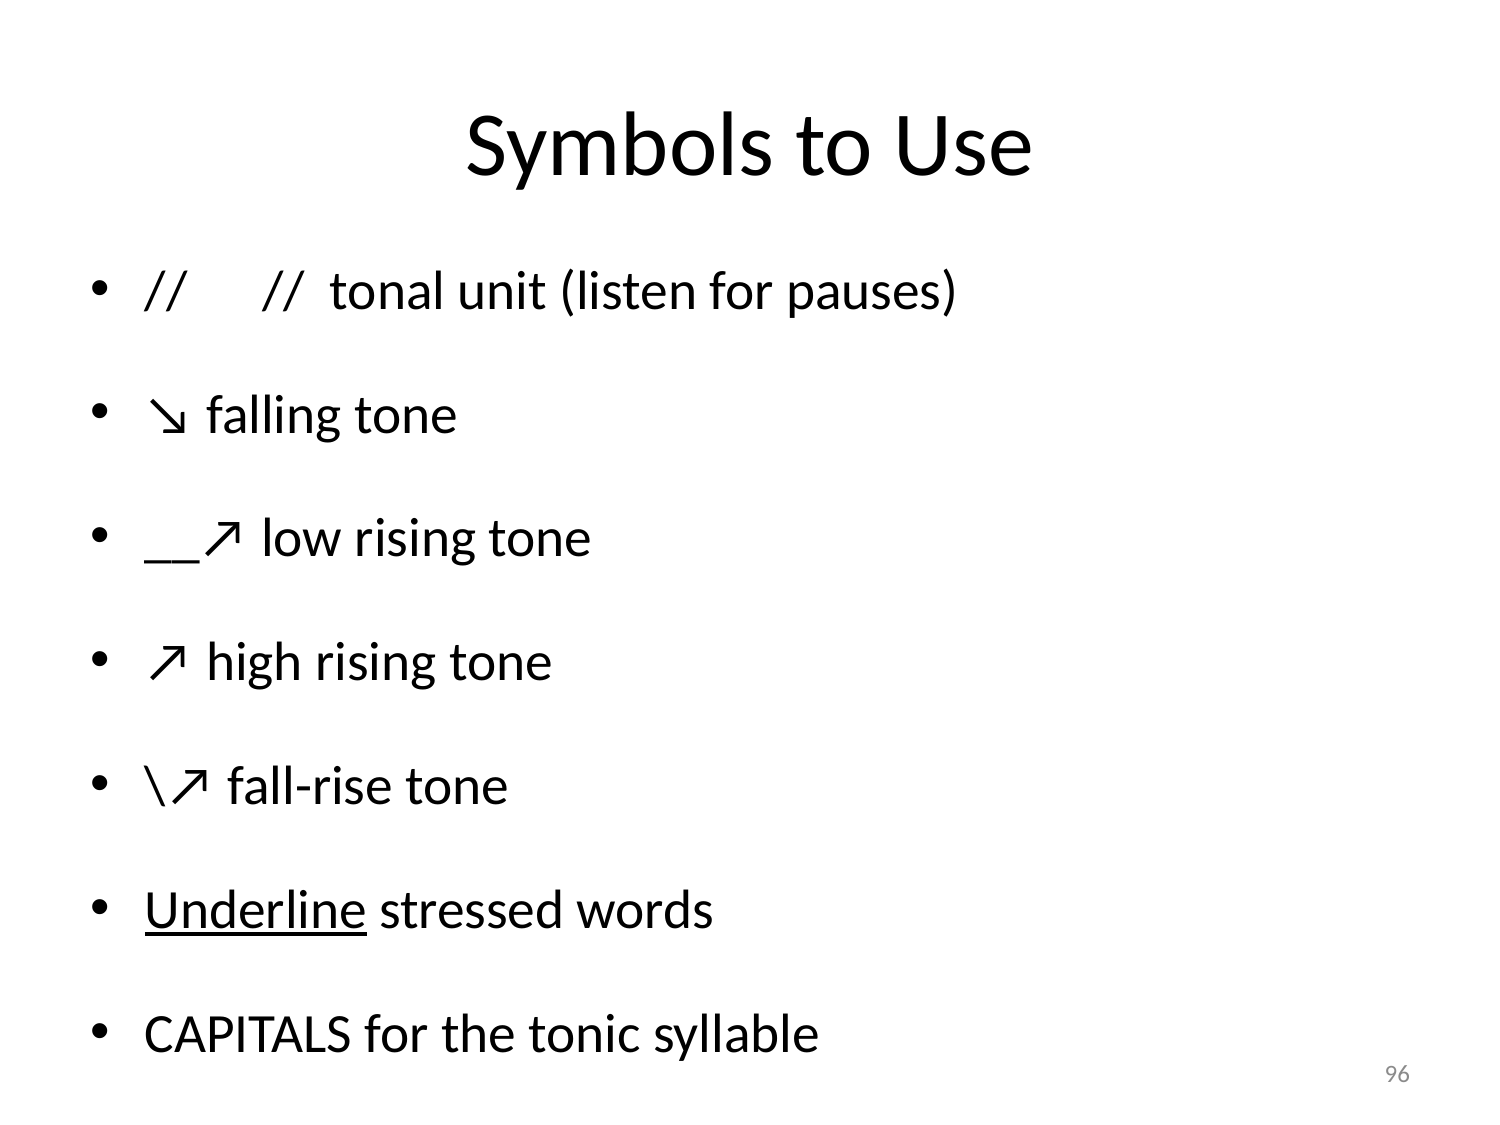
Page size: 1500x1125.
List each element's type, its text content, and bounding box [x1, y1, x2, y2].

list // // tonal unit (listen for pauses) ↘ falling tone __↗ low rising tone ↗ high rising tone \↗ fall-rise tone Underline stressed words CAPITALS for the tonic syllable [75, 200, 1425, 1075]
title Symbols to Use [75, 45, 1425, 200]
slide_number 96 [1074, 1042, 1425, 1103]
